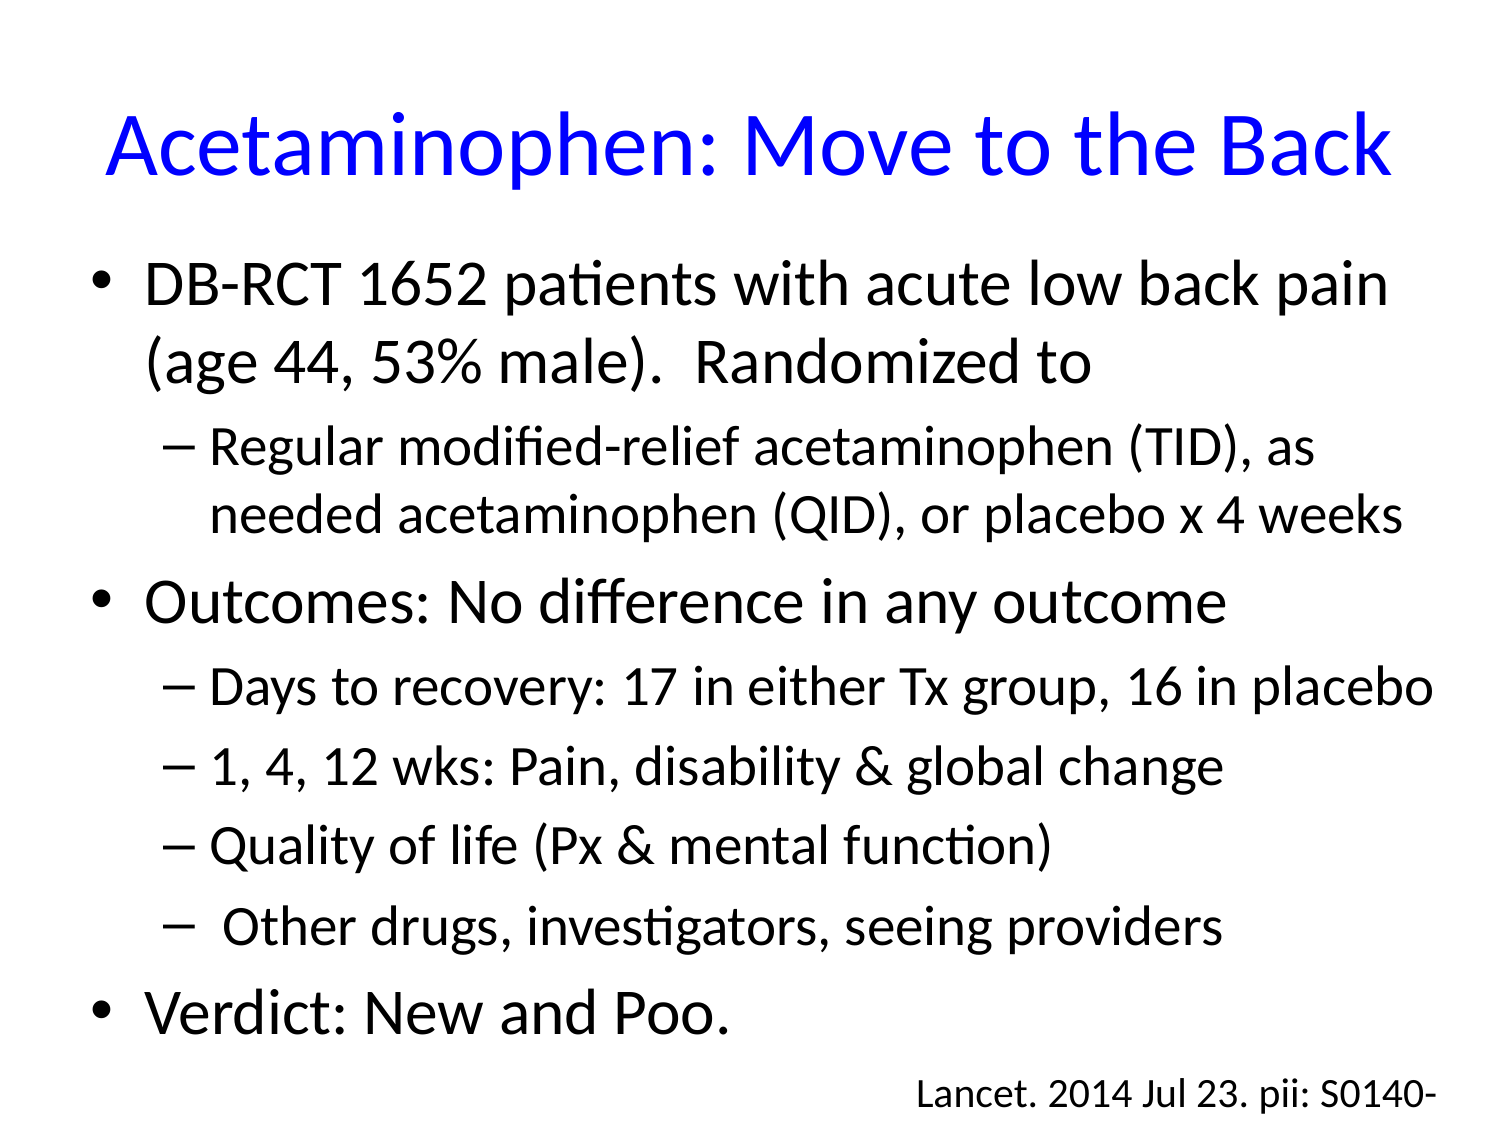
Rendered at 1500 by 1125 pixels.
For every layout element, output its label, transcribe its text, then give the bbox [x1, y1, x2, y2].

text_box Lancet. 2014 Jul 23. pii: S0140-6736(14)60805-9. [301, 1058, 1500, 1125]
list DB-RCT 1652 patients with acute low back pain (age 44, 53% male). Randomized to Regular modified-relief acetaminophen (TID), as needed acetaminophen (QID), or placebo x 4 weeks Outcomes: No difference in any outcome Days to recovery: 17 in either Tx group, 16 in placebo 1, 4, 12 wks: Pain, disability & global change Quality of life (Px & mental function) Other drugs, investigators, seeing providers Verdict: New and Poo. [75, 232, 1500, 1059]
title Acetaminophen: Move to the Back [75, 45, 1425, 232]
